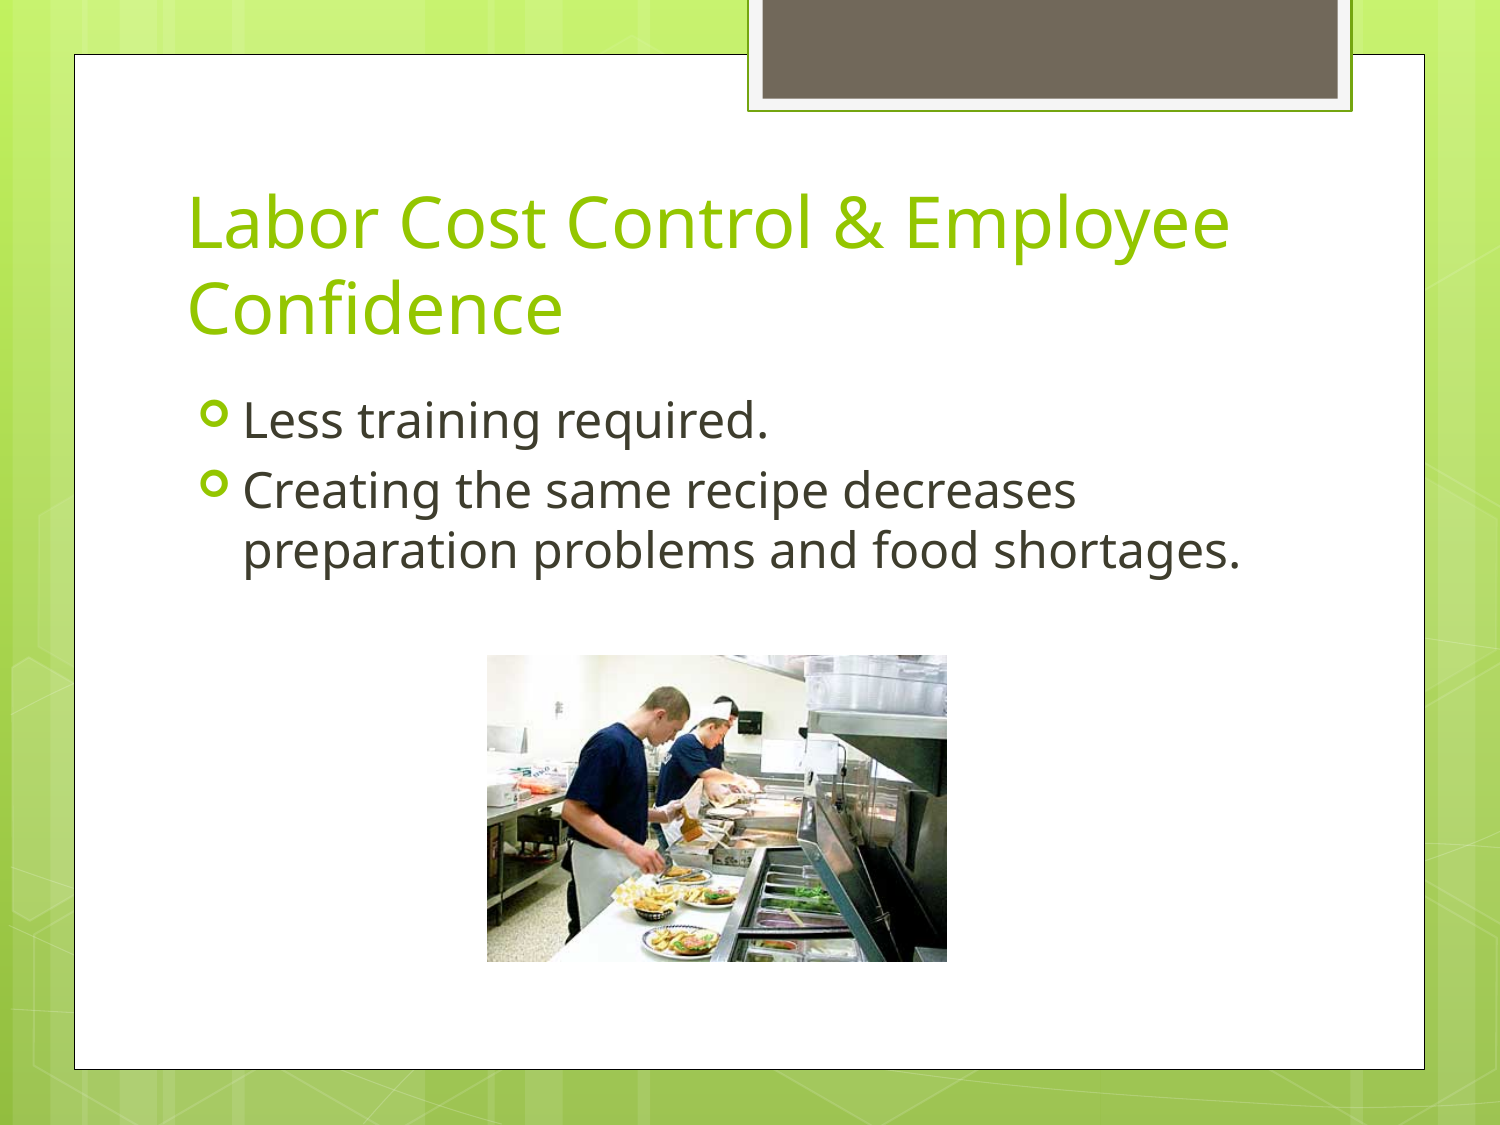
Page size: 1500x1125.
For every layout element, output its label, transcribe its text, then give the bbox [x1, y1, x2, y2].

list Less training required. Creating the same recipe decreases preparation problems and food shortages. [171, 381, 1283, 663]
picture [487, 655, 948, 962]
title Labor Cost Control & Employee Confidence [171, 168, 1324, 357]
